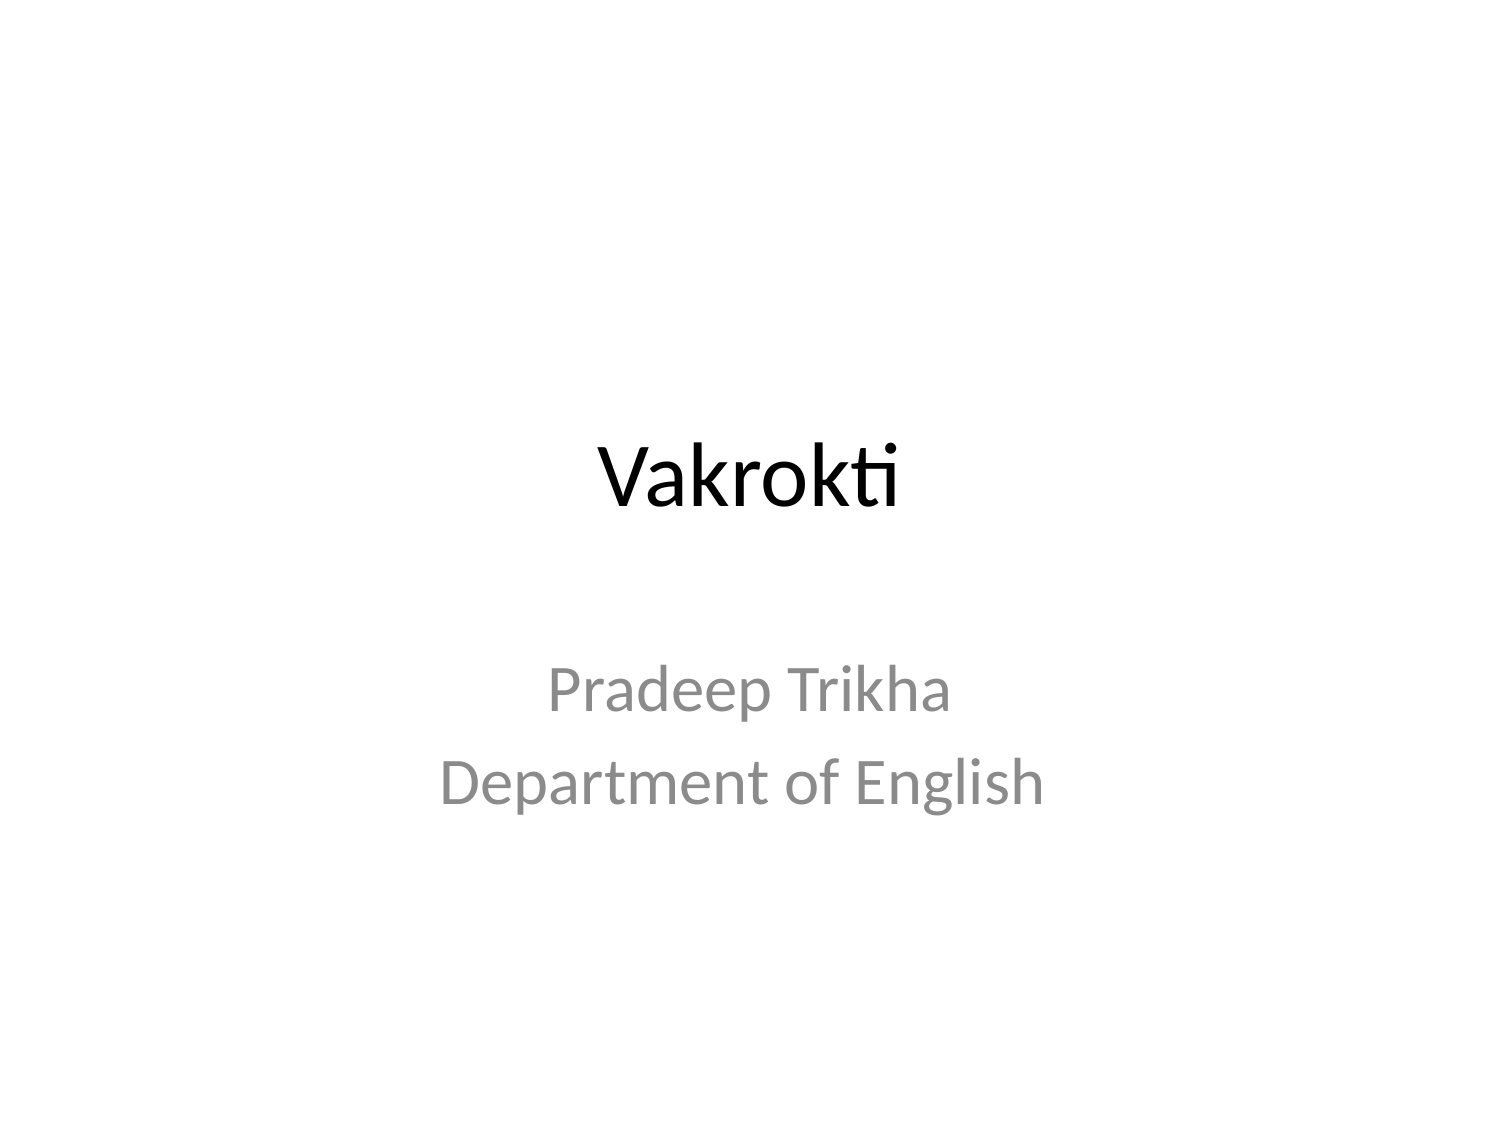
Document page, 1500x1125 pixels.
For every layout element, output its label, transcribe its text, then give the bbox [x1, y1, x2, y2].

title Vakrokti [112, 349, 1388, 591]
subtitle Pradeep Trikha Department of English [225, 637, 1275, 925]
